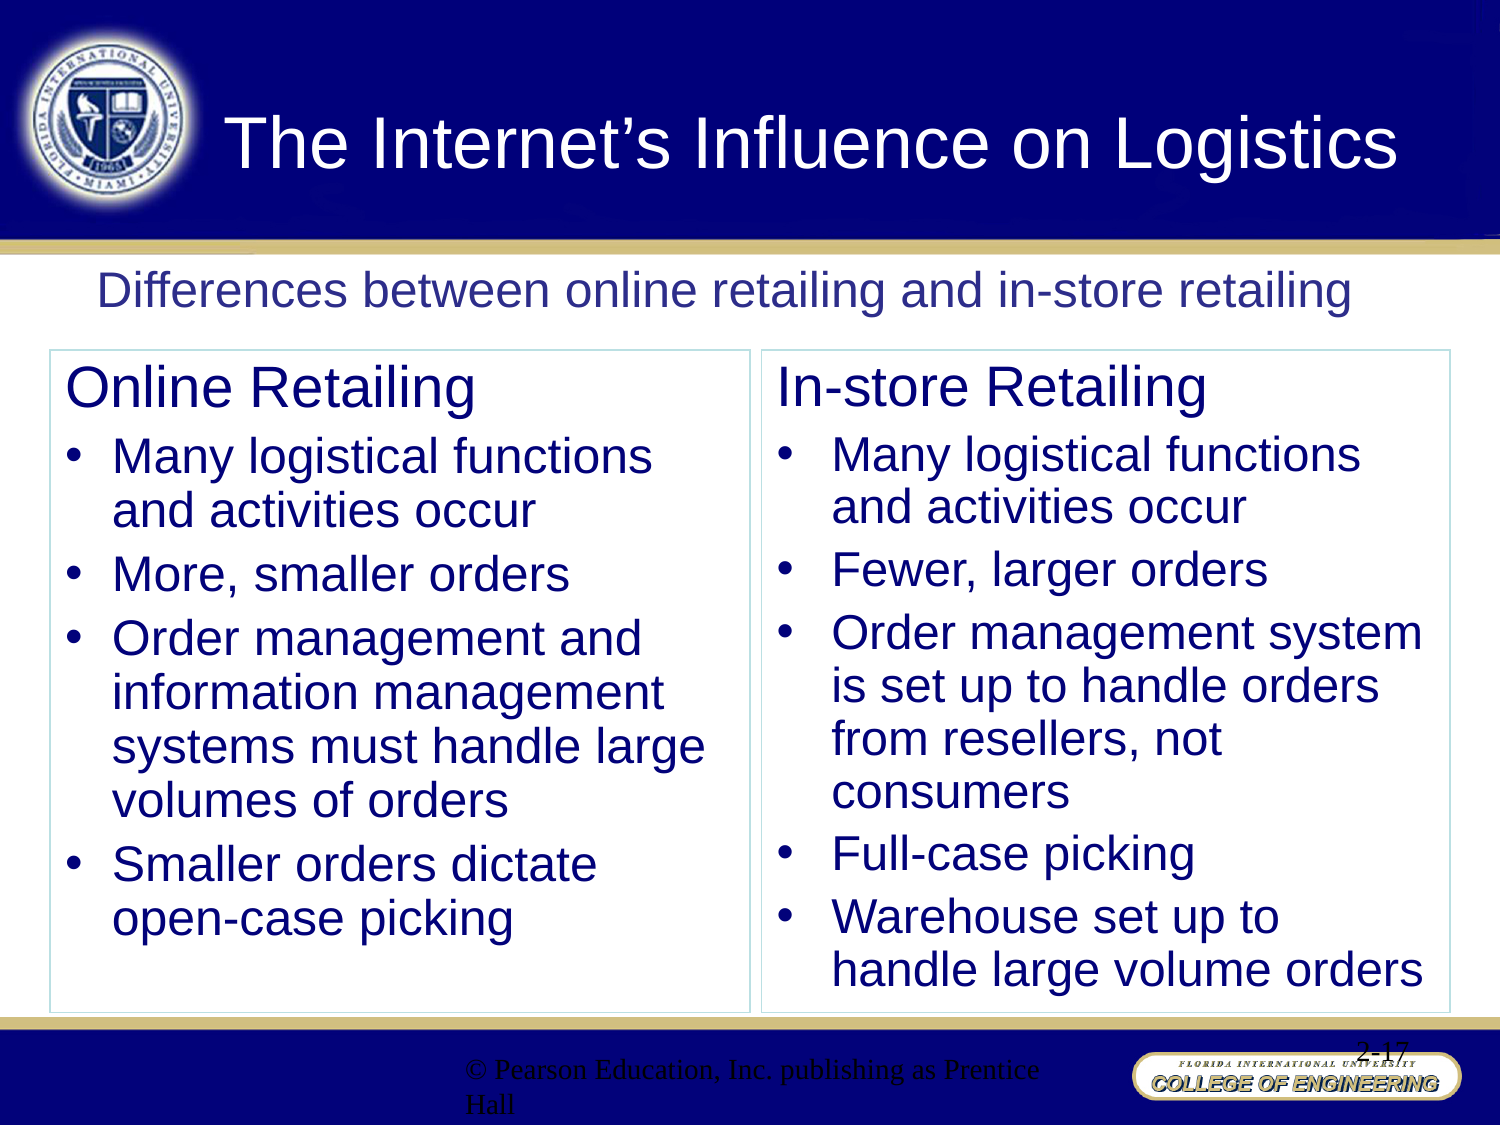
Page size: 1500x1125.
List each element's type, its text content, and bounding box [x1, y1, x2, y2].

text_box [1249, 1050, 1388, 1096]
list Online Retailing Many logistical functions and activities occur More, smaller orders Order management and information management systems must handle large volumes of orders Smaller orders dictate open-case picking [49, 349, 751, 1013]
picture [0, 0, 1500, 1125]
title The Internet’s Influence on Logistics [199, 44, 1426, 233]
footer © Pearson Education, Inc. publishing as Prentice Hall [449, 1042, 1063, 1103]
slide_number 2-17 [1074, 1024, 1426, 1103]
list In-store Retailing Many logistical functions and activities occur Fewer, larger orders Order management system is set up to handle orders from resellers, not consumers Full-case picking Warehouse set up to handle large volume orders [761, 349, 1451, 1013]
text_box Differences between online retailing and in-store retailing [24, 249, 1425, 325]
